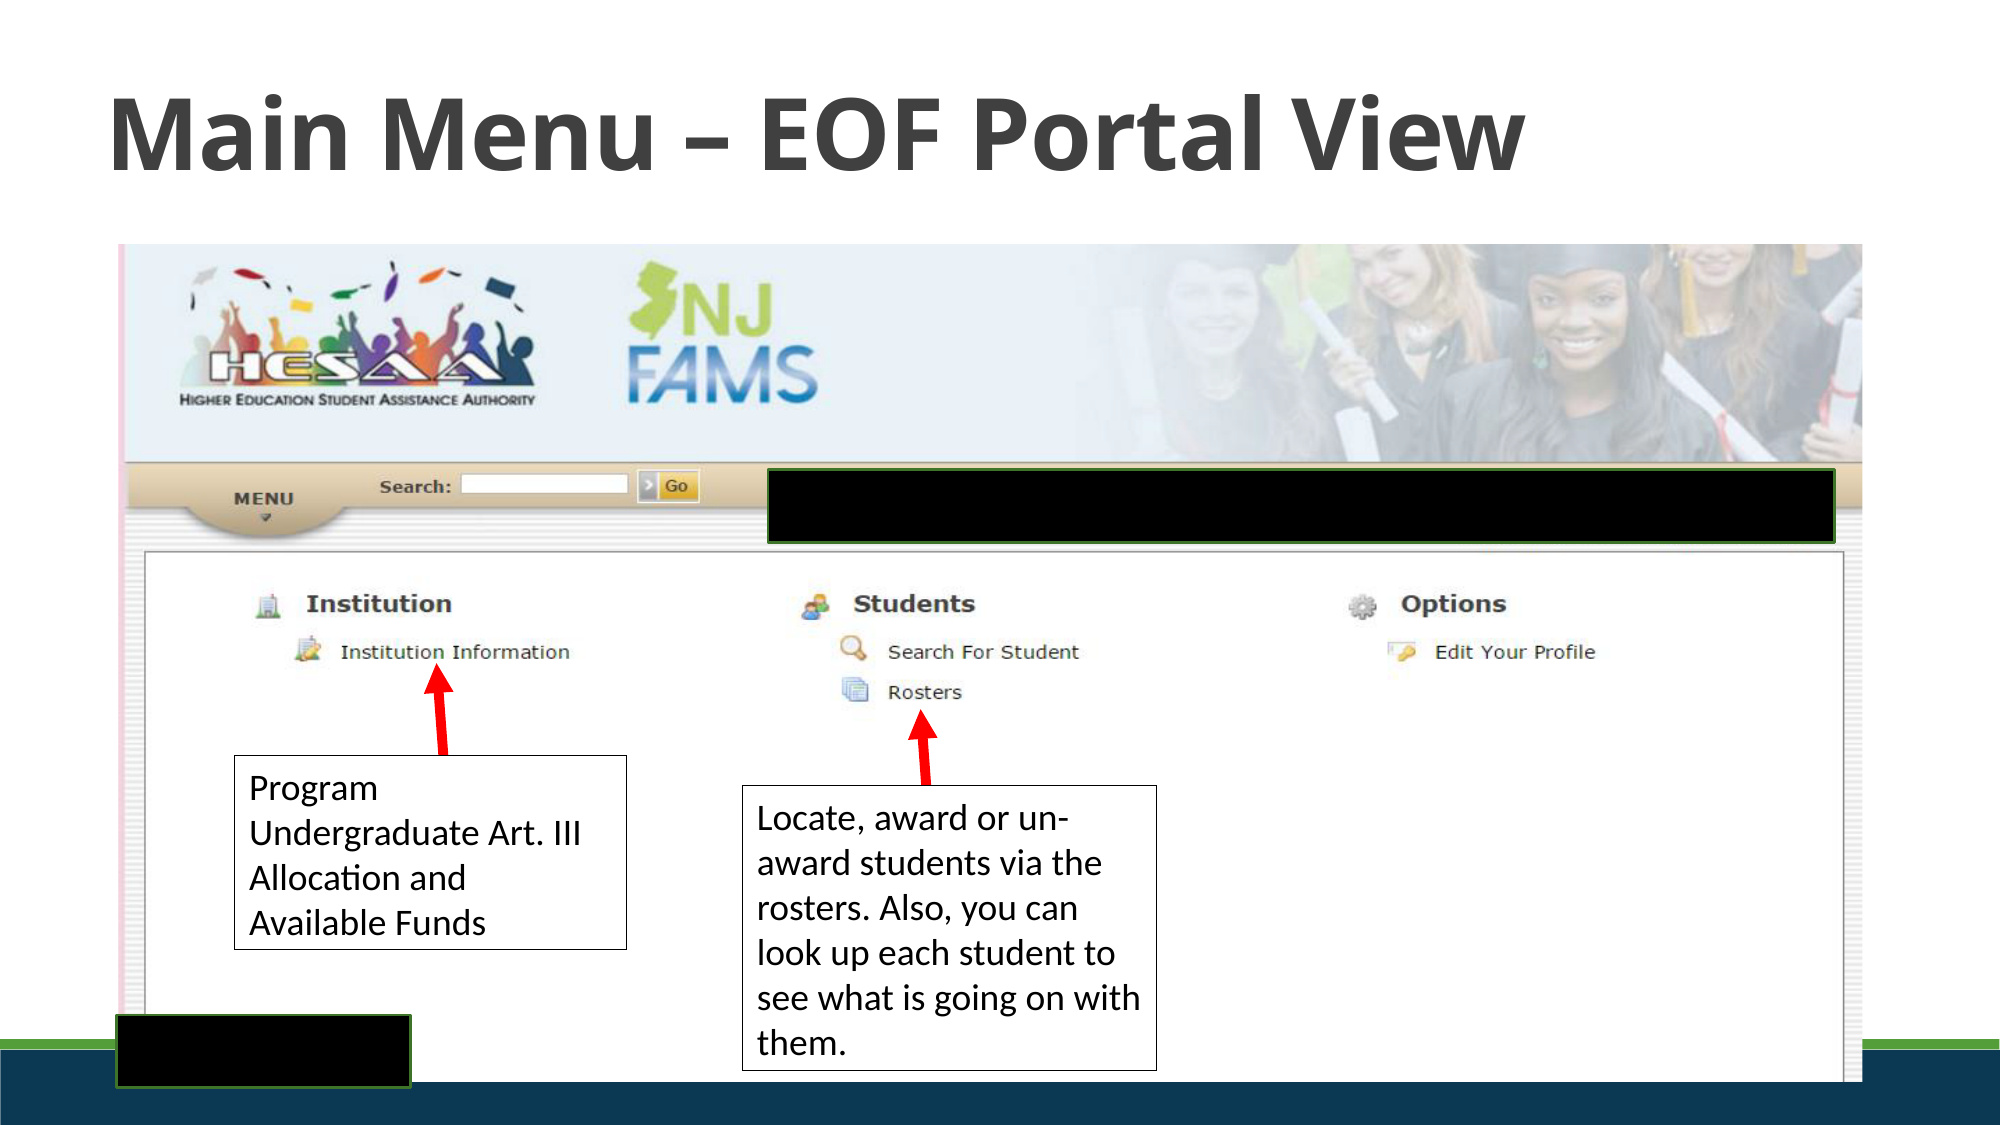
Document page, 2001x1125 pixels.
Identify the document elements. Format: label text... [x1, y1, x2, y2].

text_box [436, 662, 444, 756]
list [117, 244, 1863, 1083]
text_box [920, 708, 927, 787]
title Main Menu – EOF Portal View [90, 75, 1570, 199]
